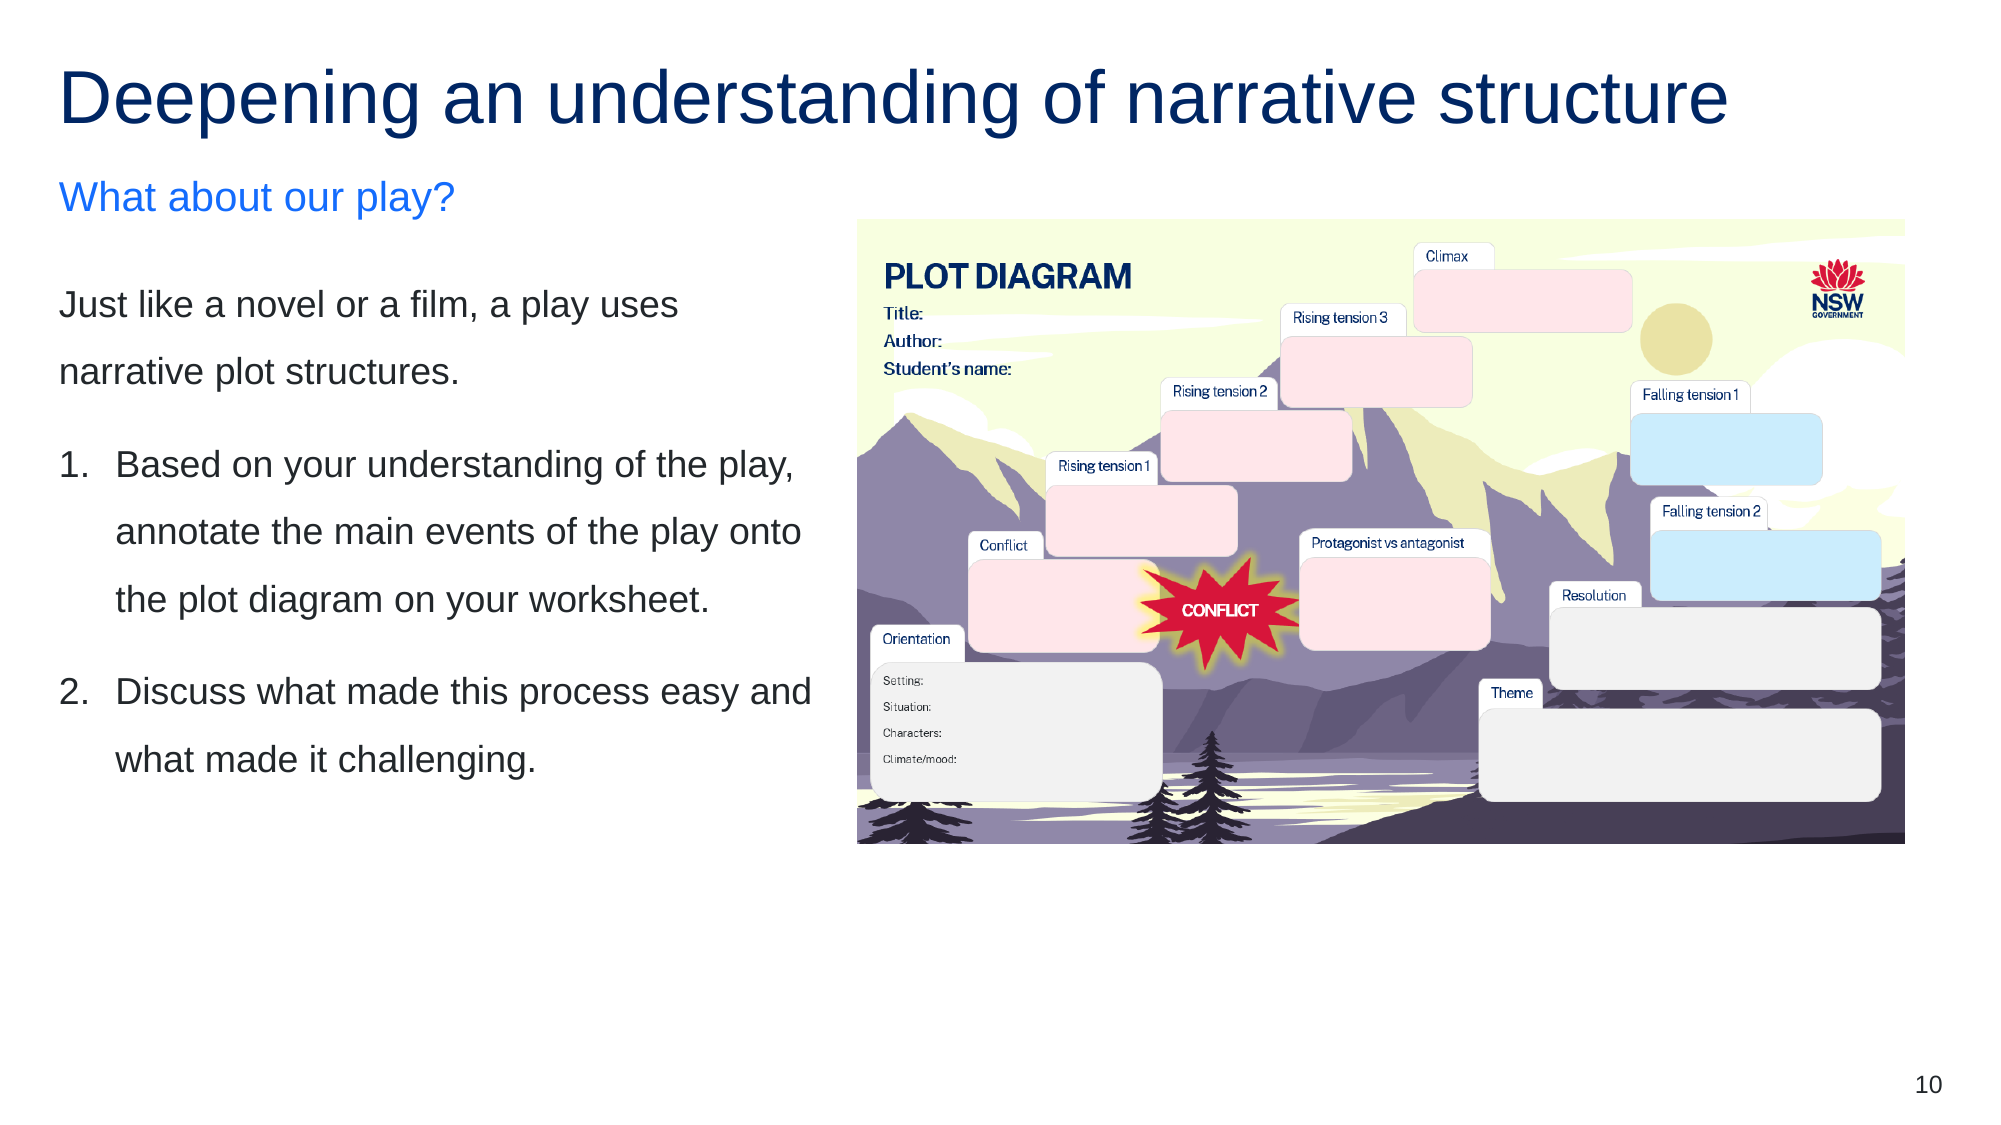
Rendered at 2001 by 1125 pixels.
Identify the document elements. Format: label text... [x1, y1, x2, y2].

title Deepening an understanding of narrative structure (1) [59, 59, 1943, 149]
list Just like a novel or a film, a play uses narrative plot structures. Based on your understanding of the play, annotate the main events of the play onto the plot diagram on your worksheet. Discuss what made this process easy and what made it challenging. [59, 257, 821, 1046]
slide_number 10 [1824, 1068, 1943, 1099]
picture [857, 219, 1905, 844]
list What about our play? [59, 161, 1943, 220]
